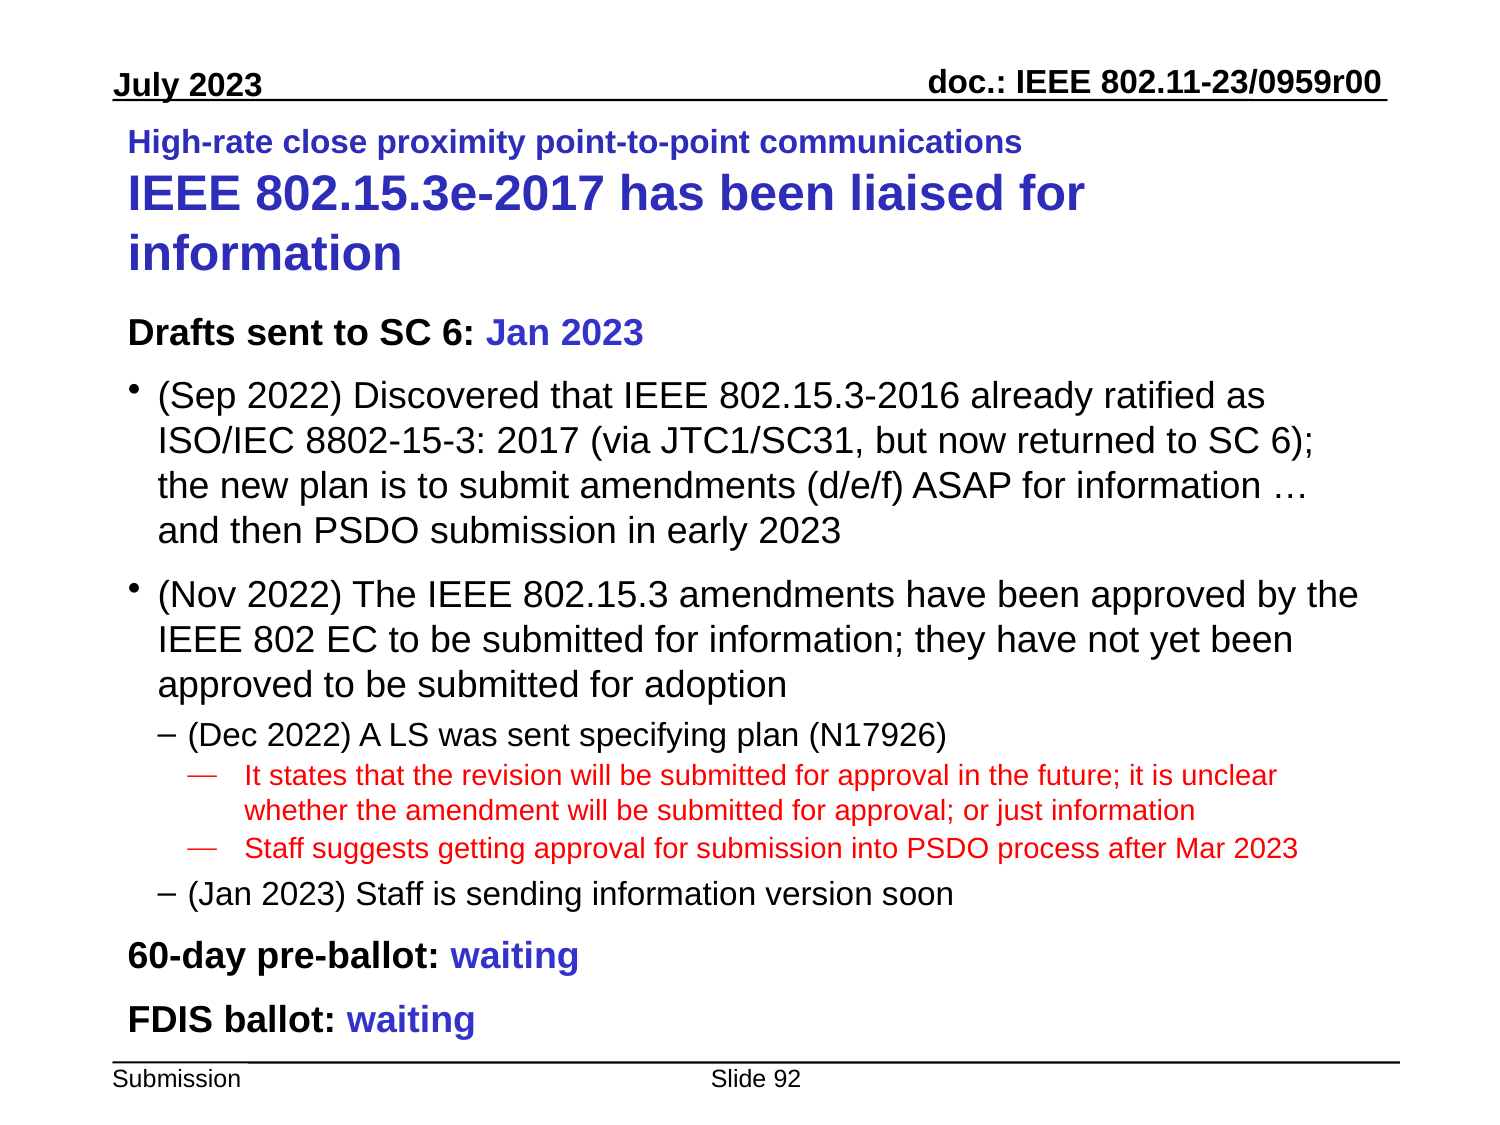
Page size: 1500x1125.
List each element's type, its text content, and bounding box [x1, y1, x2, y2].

list Drafts sent to SC 6: Jan 2023 (Sep 2022) Discovered that IEEE 802.15.3-2016 already ratified as ISO/IEC 8802-15-3: 2017 (via JTC1/SC31, but now returned to SC 6); the new plan is to submit amendments (d/e/f) ASAP for information … and then PSDO submission in early 2023 (Nov 2022) The IEEE 802.15.3 amendments have been approved by the IEEE 802 EC to be submitted for information; they have not yet been approved to be submitted for adoption (Dec 2022) A LS was sent specifying plan (N17926) It states that the revision will be submitted for approval in the future; it is unclear whether the amendment will be submitted for approval; or just information Staff suggests getting approval for submission into PSDO process after Mar 2023 (Jan 2023) Staff is sending information version soon 60-day pre-ballot: waiting FDIS ballot: waiting [112, 299, 1388, 975]
title High-rate close proximity point-to-point communications IEEE 802.15.3e-2017 has been liaised for information [112, 112, 1388, 288]
slide_number Slide 92 [709, 1061, 803, 1093]
